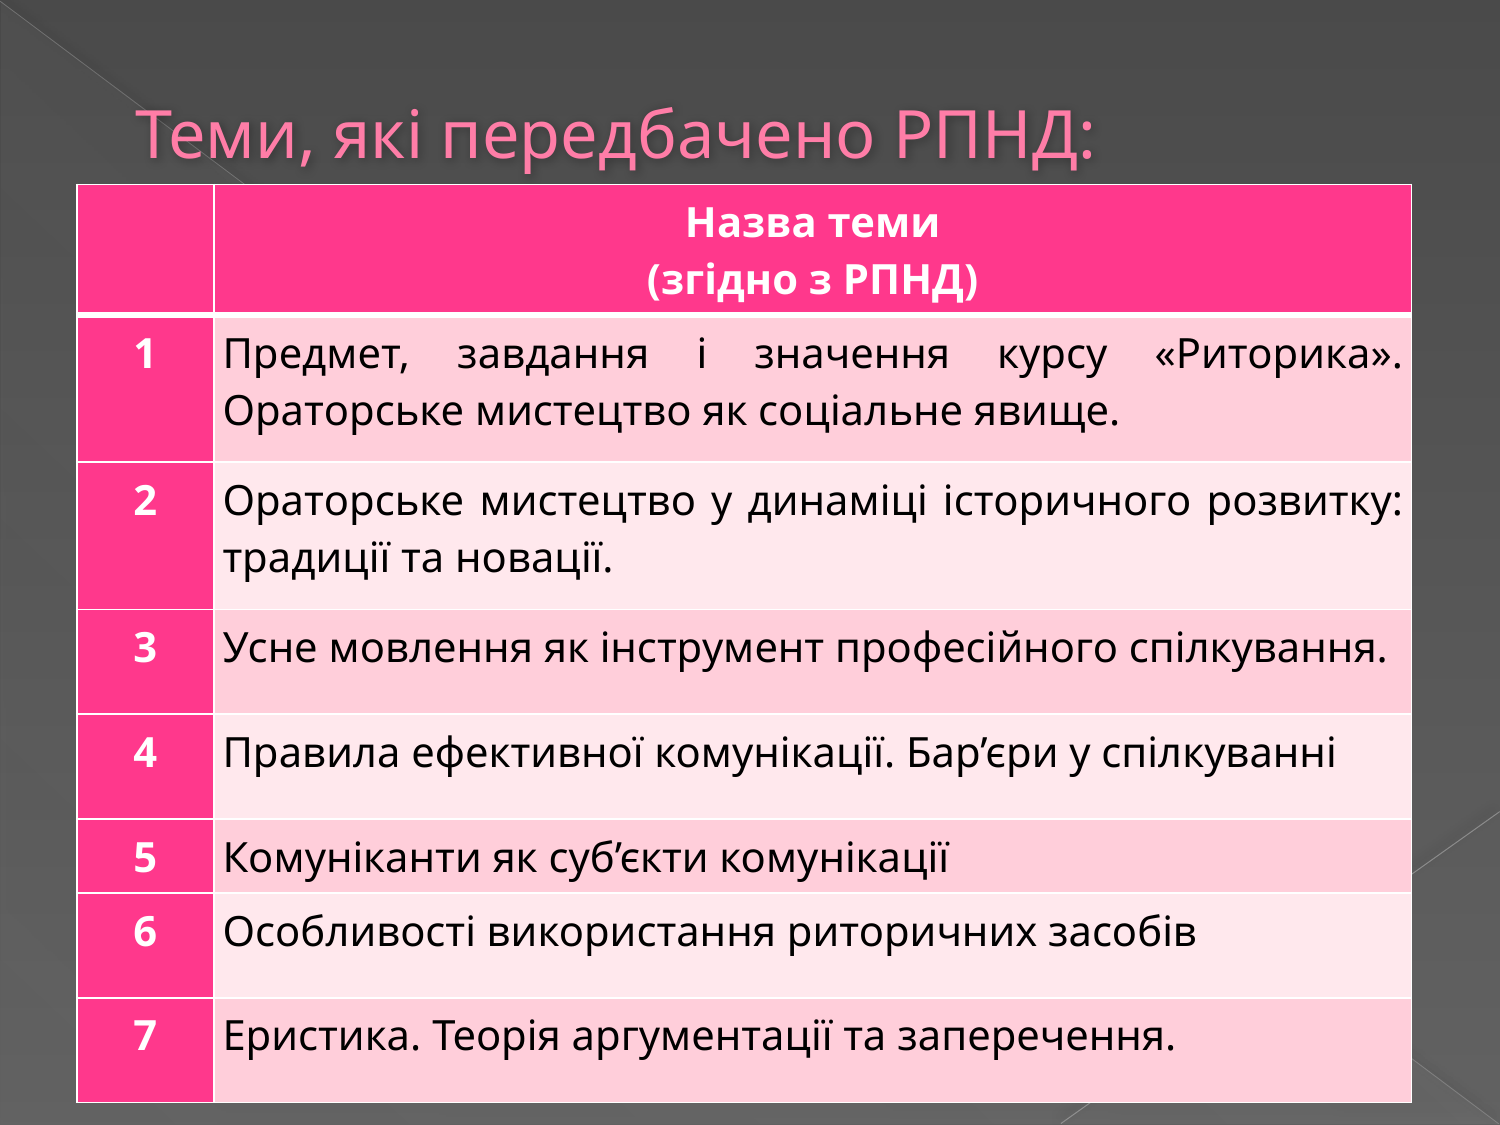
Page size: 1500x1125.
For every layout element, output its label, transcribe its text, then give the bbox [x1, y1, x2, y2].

table_cell Комуніканти як суб’єкти комунікації [215, 820, 1411, 892]
table_cell Усне мовлення як інструмент професійного спілкування. [215, 610, 1411, 713]
table_cell 2 [78, 463, 213, 609]
title Теми, які передбачено РПНД: [41, 78, 1392, 185]
table_cell 6 [78, 894, 213, 997]
table_cell Предмет, завдання і значення курсу «Риторика». Ораторське мистецтво як соціальне явище. [215, 318, 1411, 461]
table_cell Еристика. Теорія аргументації та заперечення. [215, 999, 1411, 1102]
table_header Назва теми (згідно з РПНД) [215, 185, 1411, 312]
table_cell 5 [78, 820, 213, 892]
table_cell 3 [78, 610, 213, 713]
table_cell 7 [78, 999, 213, 1102]
table_cell Правила ефективної комунікації. Бар’єри у спілкуванні [215, 715, 1411, 818]
table_cell 1 [78, 318, 213, 461]
table_cell Ораторське мистецтво у динаміці історичного розвитку: традиції та новації. [215, 463, 1411, 609]
table_cell 4 [78, 715, 213, 818]
table_header [78, 185, 213, 312]
table_cell Особливості використання риторичних засобів [215, 894, 1411, 997]
